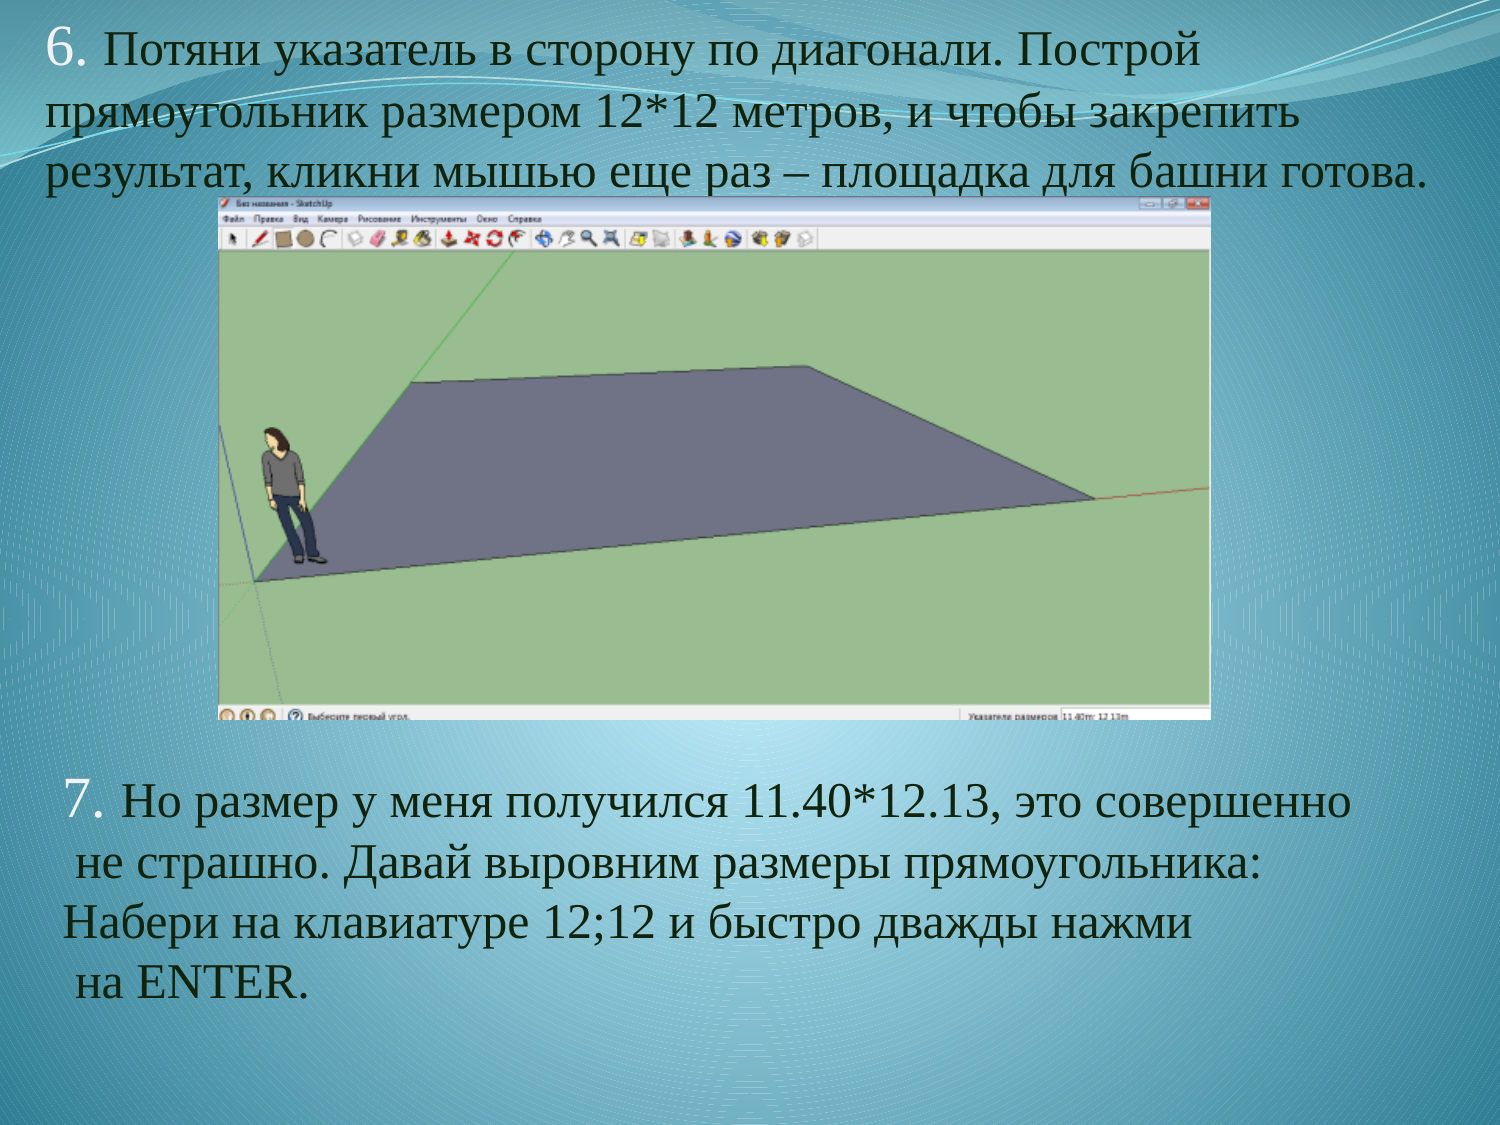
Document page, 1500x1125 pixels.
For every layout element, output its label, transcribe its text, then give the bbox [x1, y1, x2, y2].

text_box 7. Но размер у меня получился 11.40*12.13, это совершенно не страшно. Давай выровним размеры прямоугольника: Набери на клавиатуре 12;12 и быстро дважды нажми на ENTER. [47, 751, 1367, 1017]
text_box 6. Потяни указатель в сторону по диагонали. Построй прямоугольник размером 12*12 метров, и чтобы закрепить результат, кликни мышью еще раз – площадка для башни готова. [30, 0, 1444, 295]
picture [218, 195, 1211, 720]
